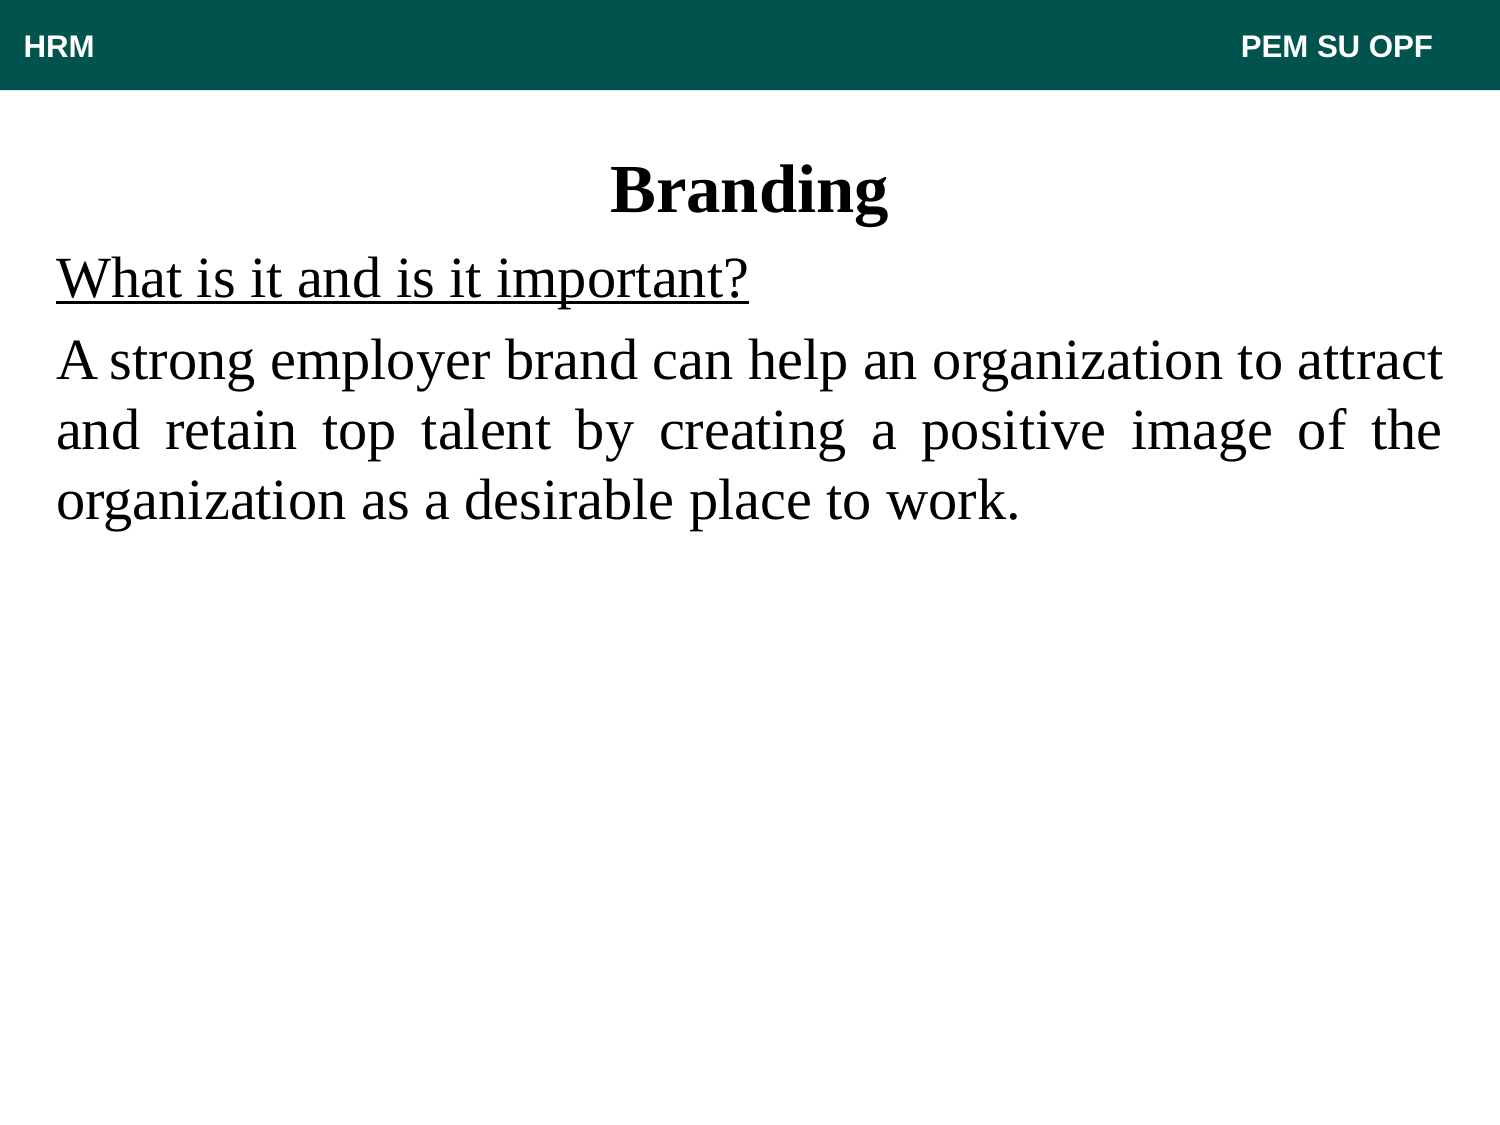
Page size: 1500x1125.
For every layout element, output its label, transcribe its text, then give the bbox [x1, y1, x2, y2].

text_box HRM PEM SU OPF [0, 0, 1500, 92]
list What is it and is it important? A strong employer brand can help an organization to attract and retain top talent by creating a positive image of the organization as a desirable place to work. [41, 231, 1459, 1118]
title Branding [111, 113, 1388, 231]
